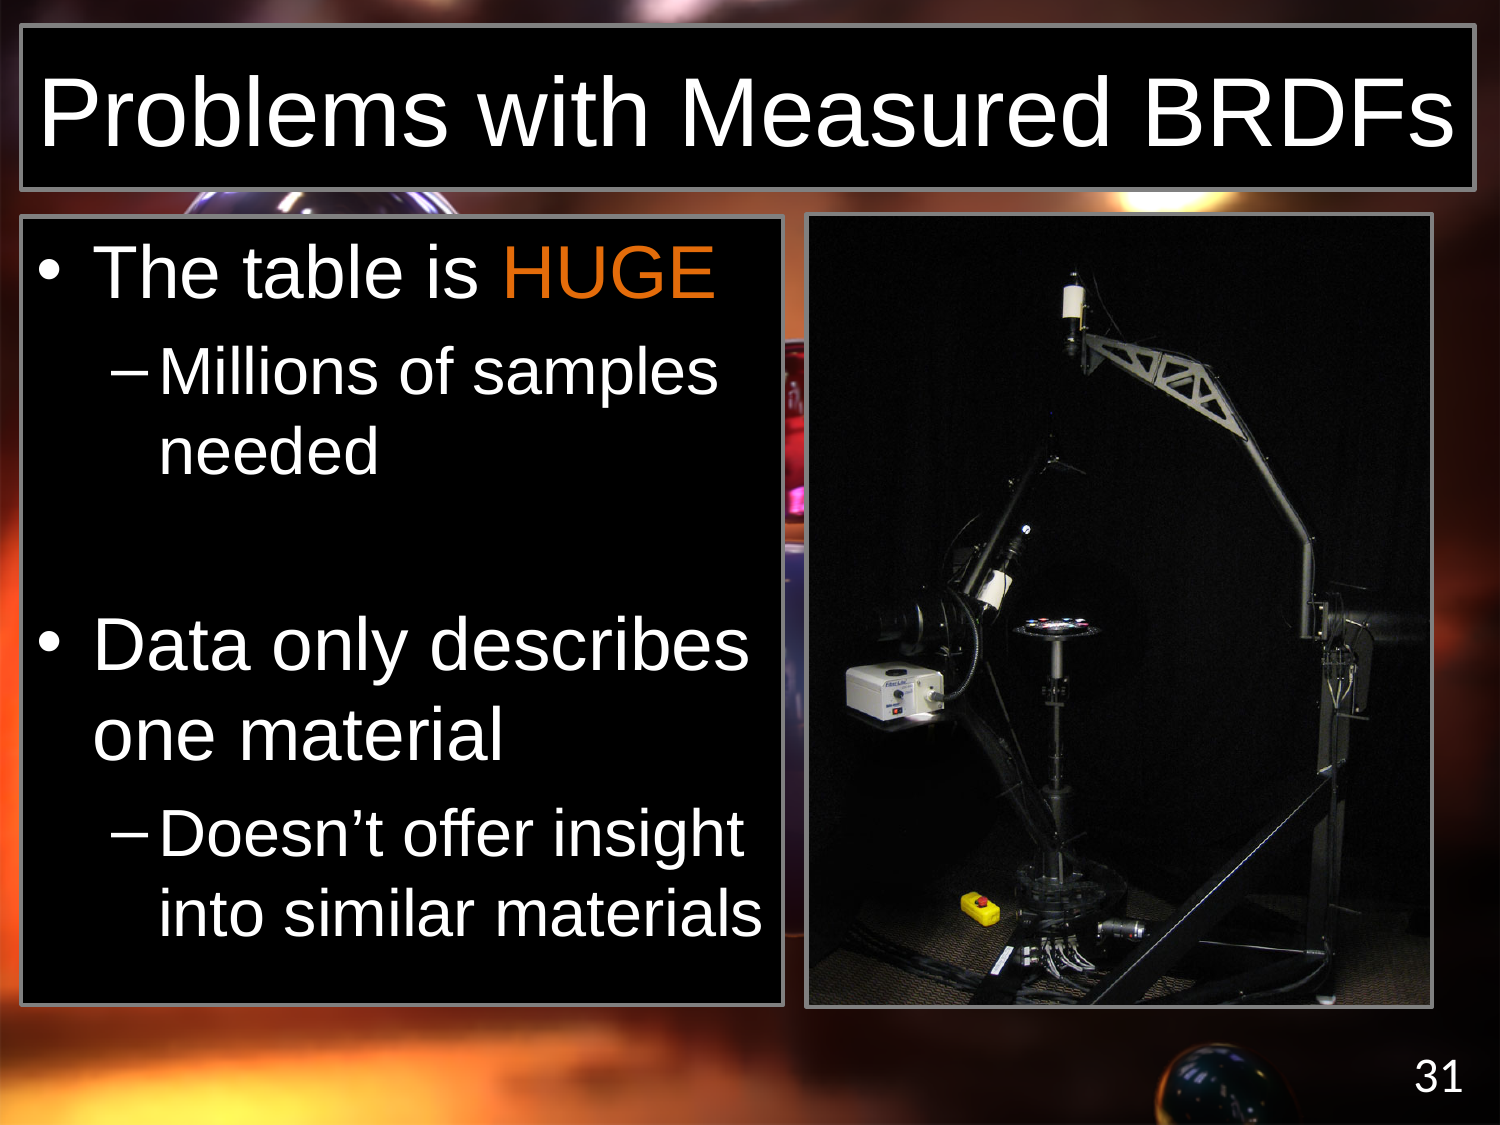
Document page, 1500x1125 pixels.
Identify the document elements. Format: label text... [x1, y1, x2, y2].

slide_number 31 [1074, 1042, 1479, 1103]
list The table is HUGE Millions of samples needed Data only describes one material Doesn’t offer insight into similar materials [19, 214, 785, 1007]
title Problems with Measured BRDFs [19, 23, 1477, 192]
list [808, 216, 1431, 1006]
picture [0, 0, 1500, 1125]
